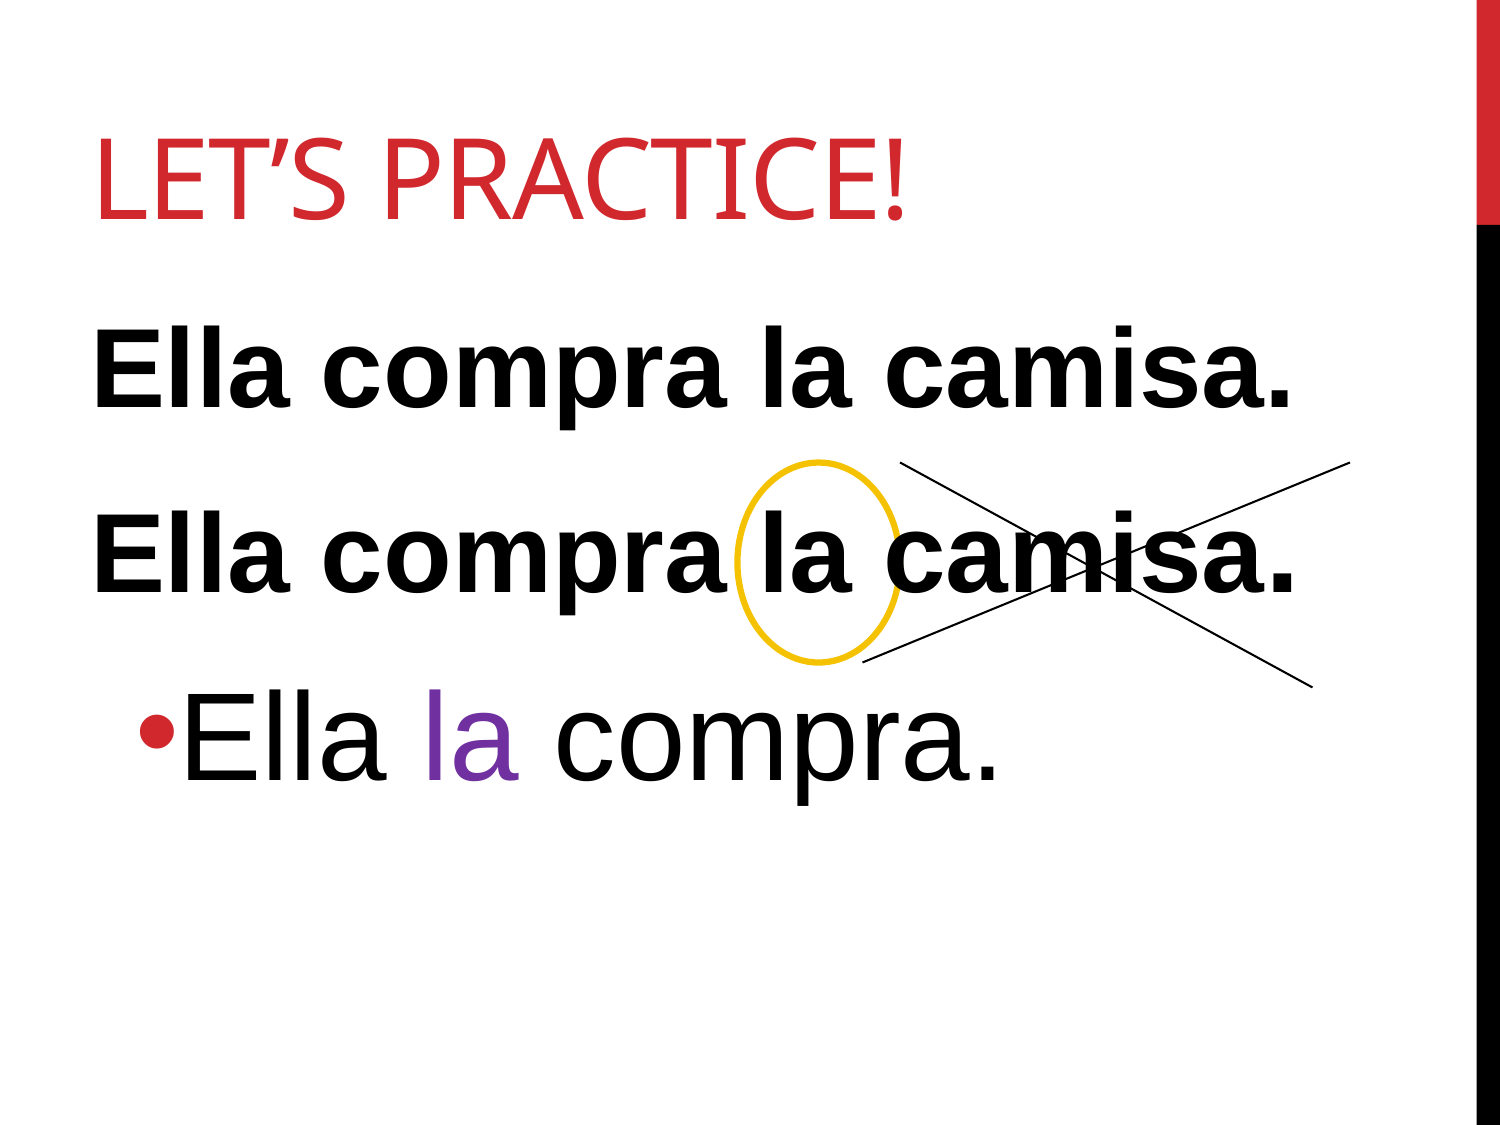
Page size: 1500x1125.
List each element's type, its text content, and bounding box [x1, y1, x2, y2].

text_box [899, 668, 1313, 688]
title Let’s Practice! [75, 25, 1413, 250]
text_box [861, 461, 1351, 664]
list Ella compra la camisa. Ella compra la camisa. Ella la compra. [75, 287, 1450, 1005]
